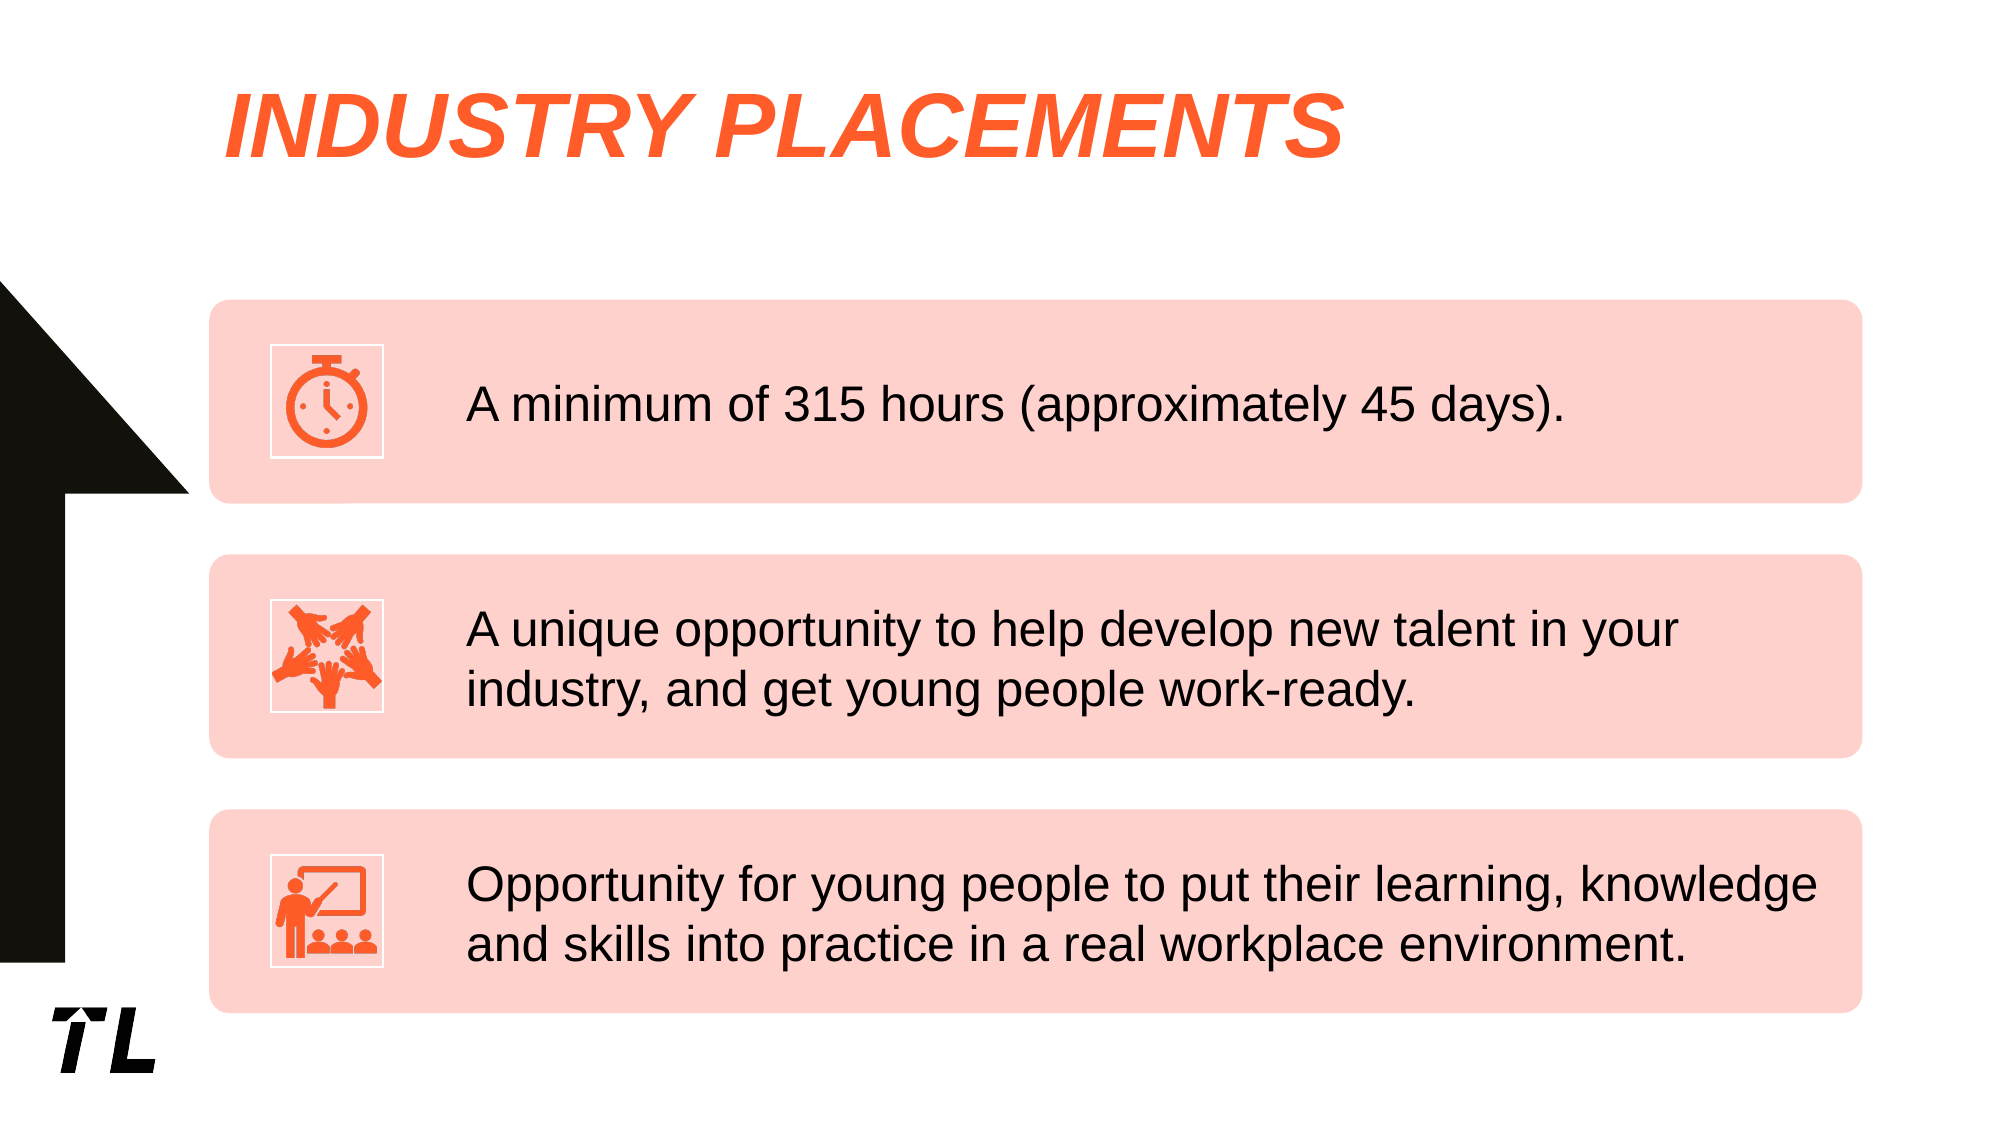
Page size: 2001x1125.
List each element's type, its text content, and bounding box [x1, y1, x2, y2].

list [209, 299, 1863, 1014]
title INDUSTRY PLACEMENTS [209, 18, 1863, 237]
picture [41, 993, 166, 1094]
